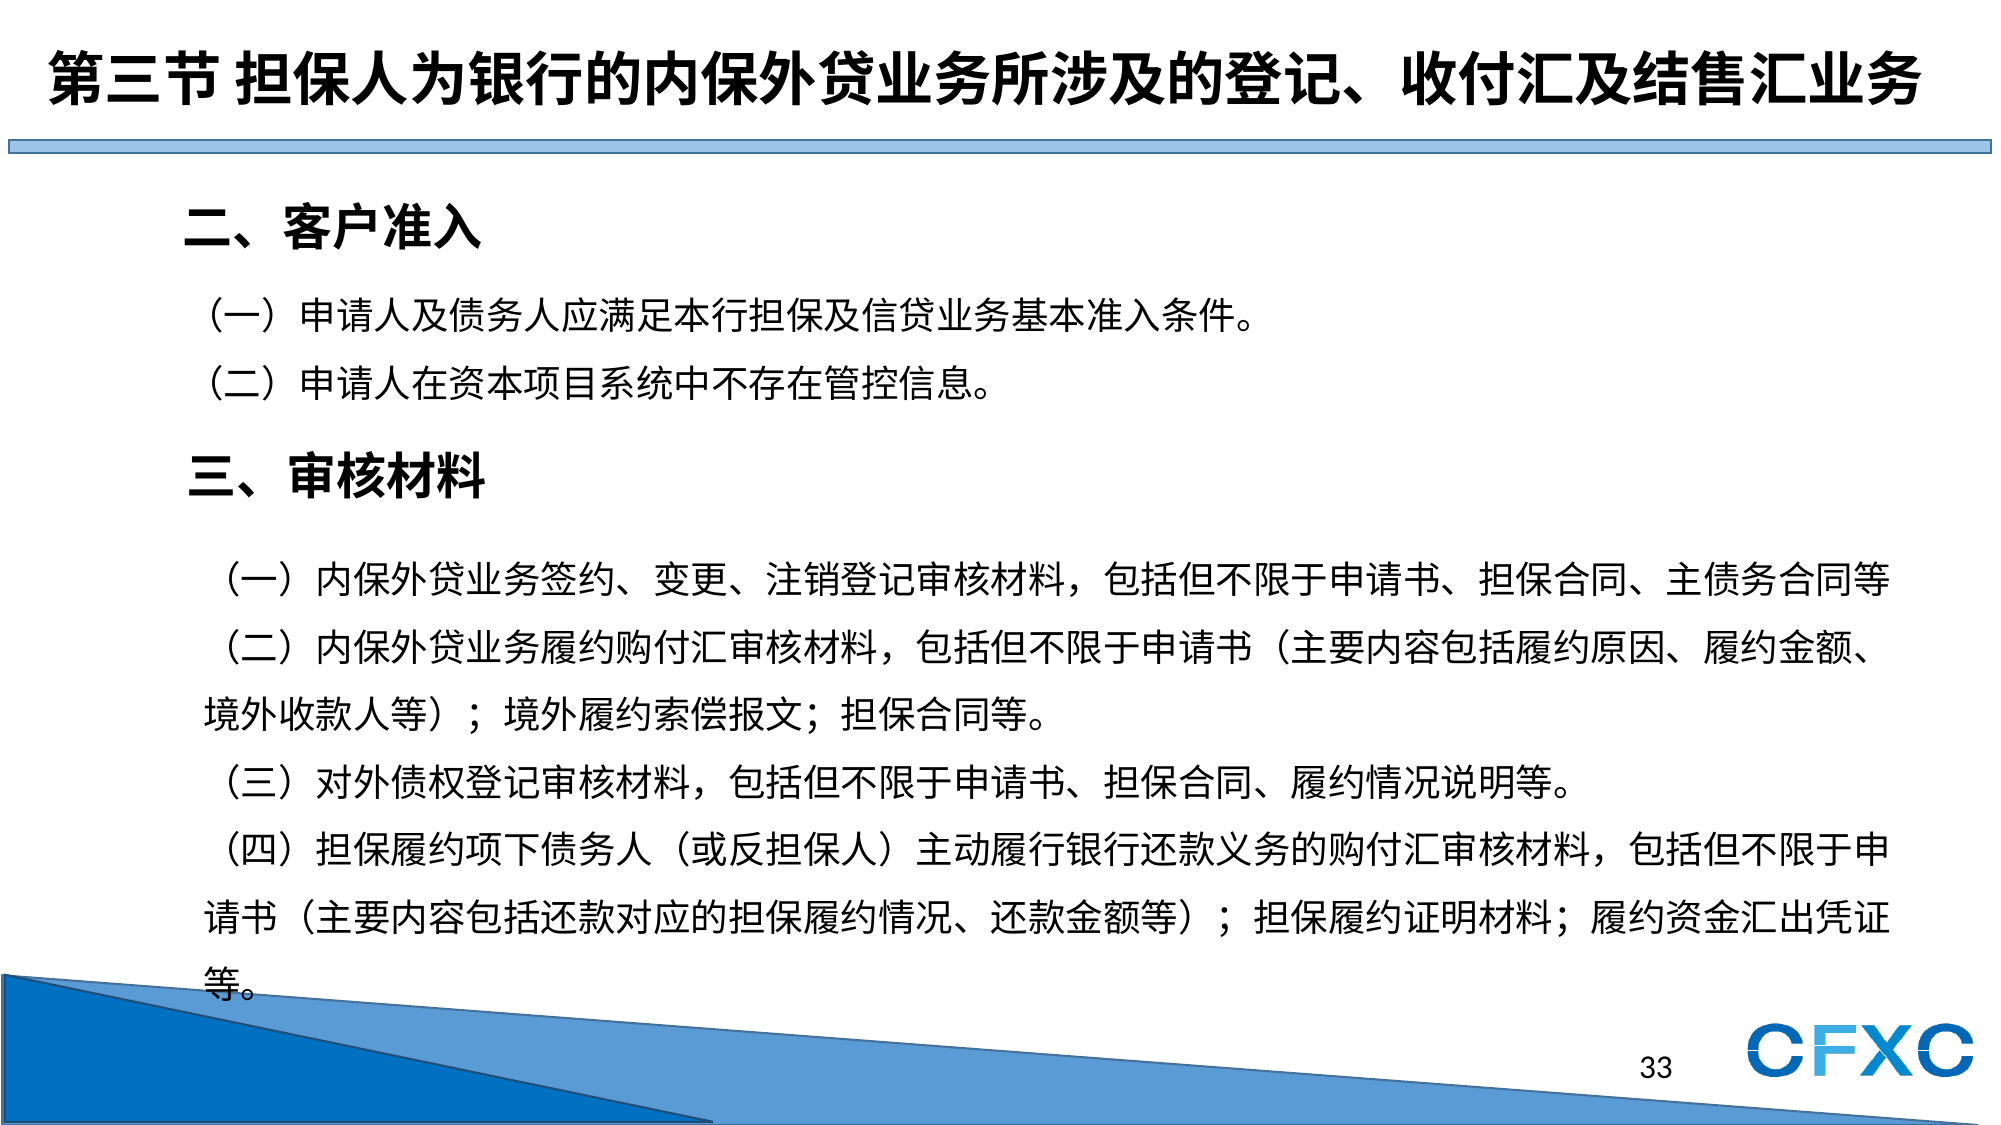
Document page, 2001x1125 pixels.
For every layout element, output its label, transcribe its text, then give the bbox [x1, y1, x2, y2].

slide_number 33 [1237, 1035, 1688, 1096]
text_box 第三节 担保人为银行的内保外贷业务所涉及的登记、收付汇及结售汇业务 [4, 34, 1979, 120]
text_box （一）内保外贷业务签约、变更、注销登记审核材料，包括但不限于申请书、担保合同、主债务合同等 （二）内保外贷业务履约购付汇审核材料，包括但不限于申请书（主要内容包括履约原因、履约金额、境外收款人等）；境外履约索偿报文；担保合同等。 （三）对外债权登记审核材料，包括但不限于申请书、担保合同、履约情况说明等。 （四）担保履约项下债务人（或反担保人）主动履行银行还款义务的购付汇审核材料，包括但不限于申请书（主要内容包括还款对应的担保履约情况、还款金额等）；担保履约证明材料；履约资金汇出凭证等。 [188, 526, 1943, 1014]
text_box [3, 973, 714, 1123]
picture [1741, 1020, 1978, 1080]
text_box （一）申请人及债务人应满足本行担保及信贷业务基本准入条件。 （二）申请人在资本项目系统中不存在管控信息。 [171, 262, 1713, 413]
text_box [8, 139, 1992, 154]
text_box 三、审核材料 [171, 437, 1691, 512]
text_box 二、客户准入 [167, 187, 1687, 263]
text_box [1, 974, 1978, 1125]
